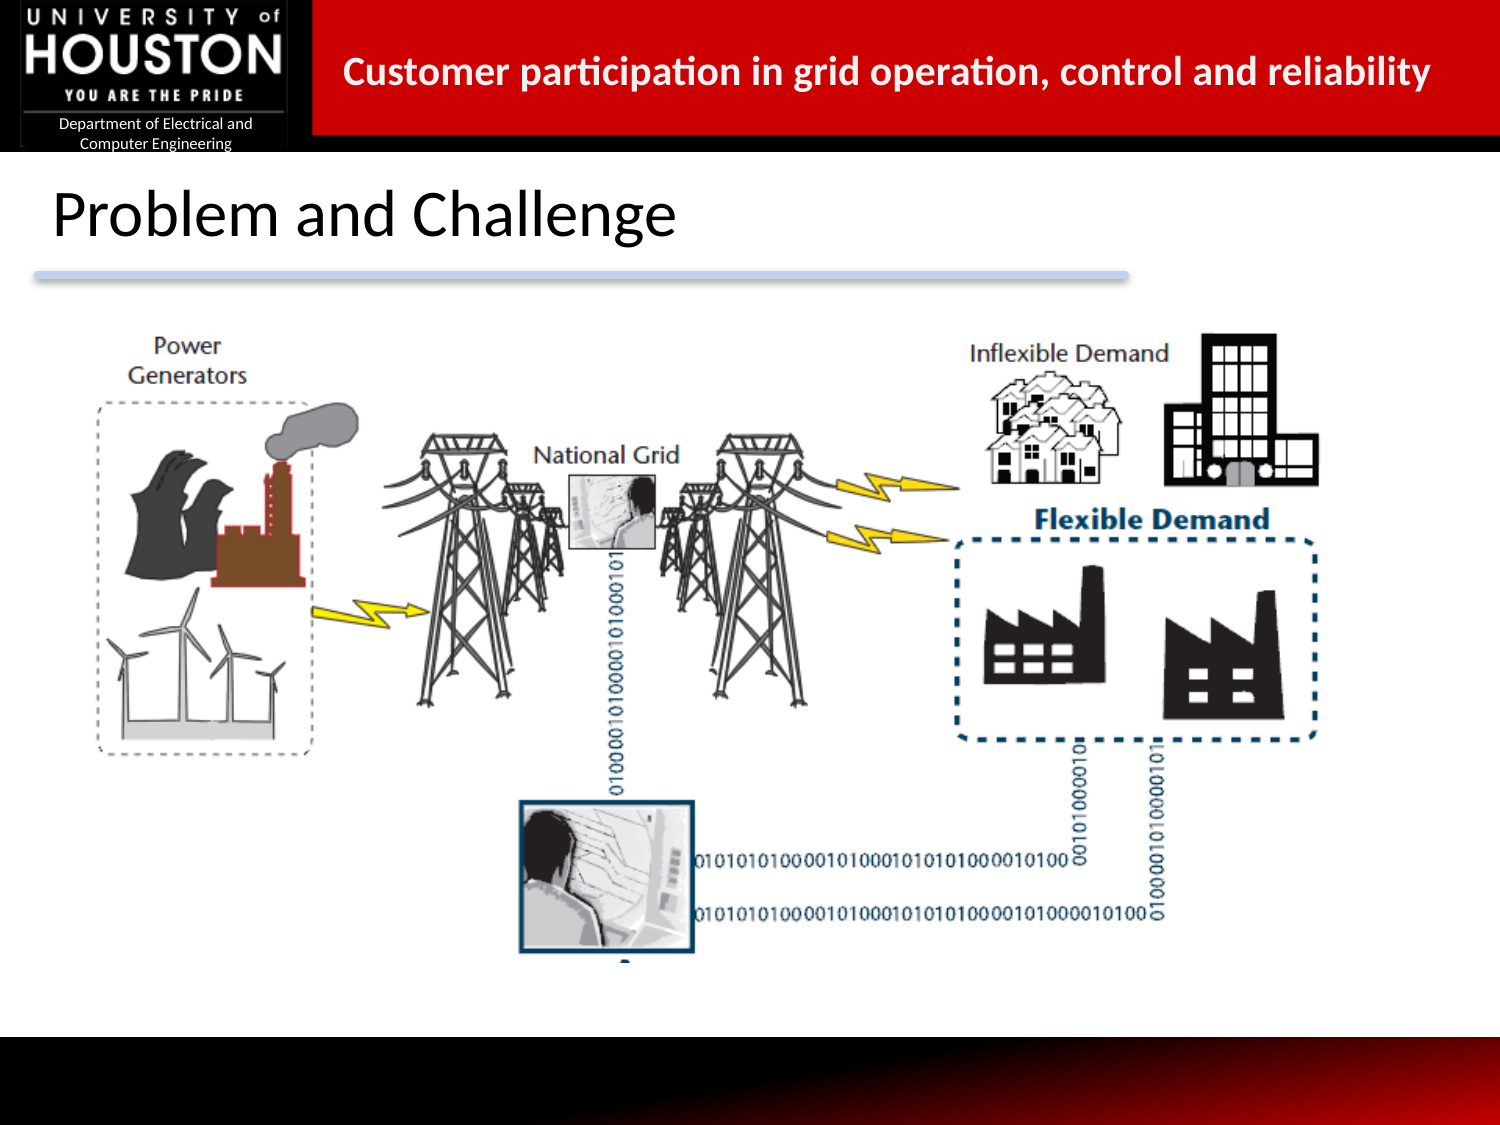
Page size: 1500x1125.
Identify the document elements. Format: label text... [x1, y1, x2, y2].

list Customer participation in grid operation, control and reliability [312, 24, 1463, 113]
picture [20, 0, 288, 147]
title Problem and Challenge [37, 162, 1175, 288]
picture [87, 312, 1341, 963]
list [75, 299, 1425, 1000]
text_box Department of Electrical and Computer Engineering [23, 112, 290, 154]
